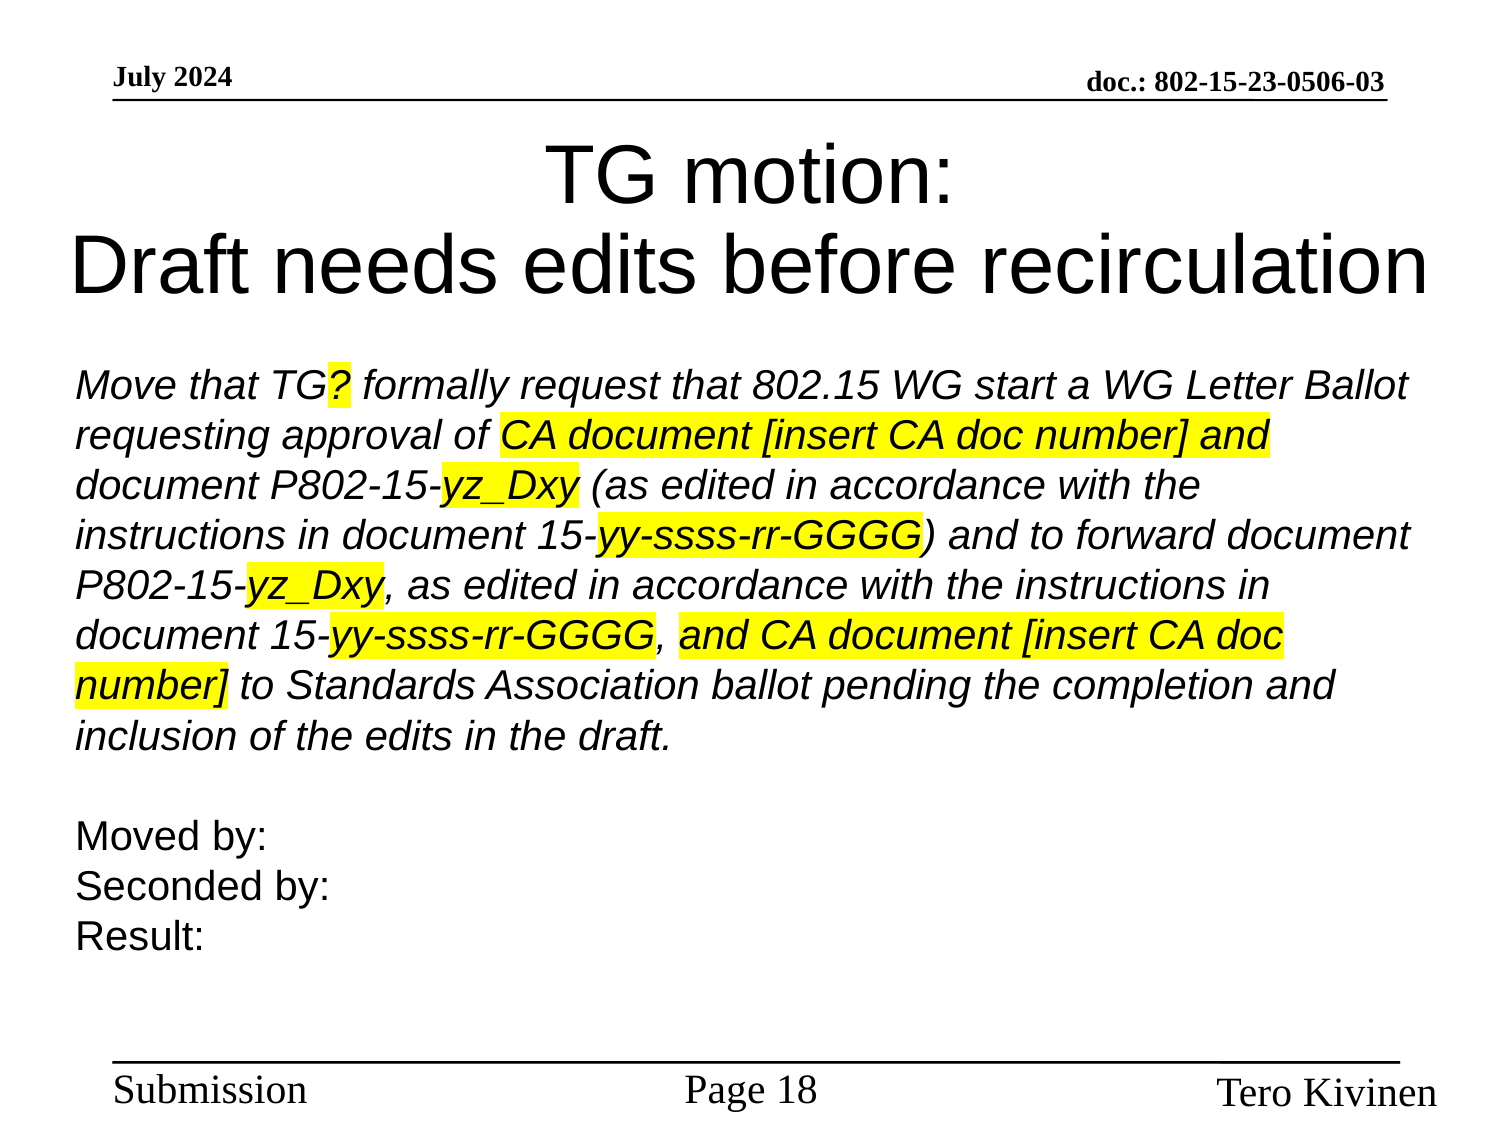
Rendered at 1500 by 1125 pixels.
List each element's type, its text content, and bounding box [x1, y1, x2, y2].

title TG motion: Draft needs edits before recirculation [37, 127, 1463, 316]
text_box Move that TG? formally request that 802.15 WG start a WG Letter Ballot requesting approval of CA document [insert CA doc number] and document P802-15-yz_Dxy (as edited in accordance with the instructions in document 15-yy-ssss-rr-GGGG) and to forward document P802-15-yz_Dxy, as edited in accordance with the instructions in document 15-yy-ssss-rr-GGGG, and CA document [insert CA doc number] to Standards Association ballot pending the completion and inclusion of the edits in the draft. Moved by: Seconded by: Result: [74, 357, 1425, 1010]
